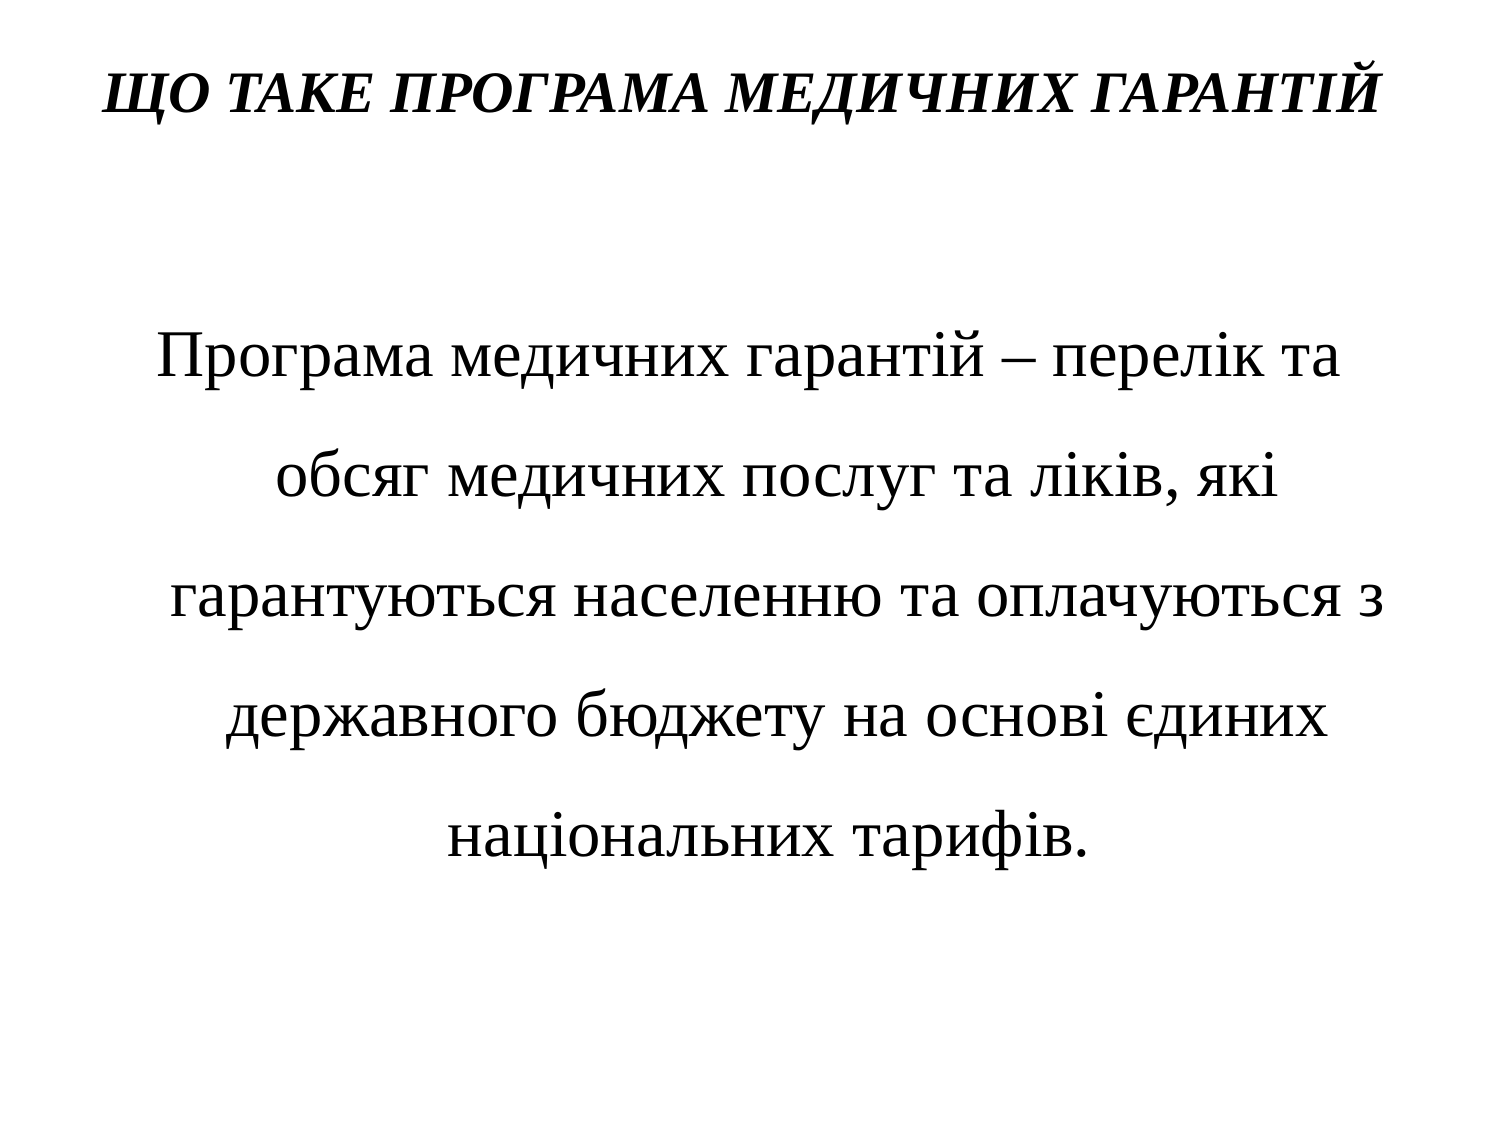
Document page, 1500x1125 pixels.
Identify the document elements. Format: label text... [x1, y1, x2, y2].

list Програма медичних гарантій – перелік та обсяг медичних послуг та ліків, які гарантуються населенню та оплачуються з державного бюджету на основі єдиних національних тарифів. [75, 262, 1425, 1005]
title ЩО ТАКЕ ПРОГРАМА МЕДИЧНИХ ГАРАНТІЙ [75, 45, 1425, 233]
